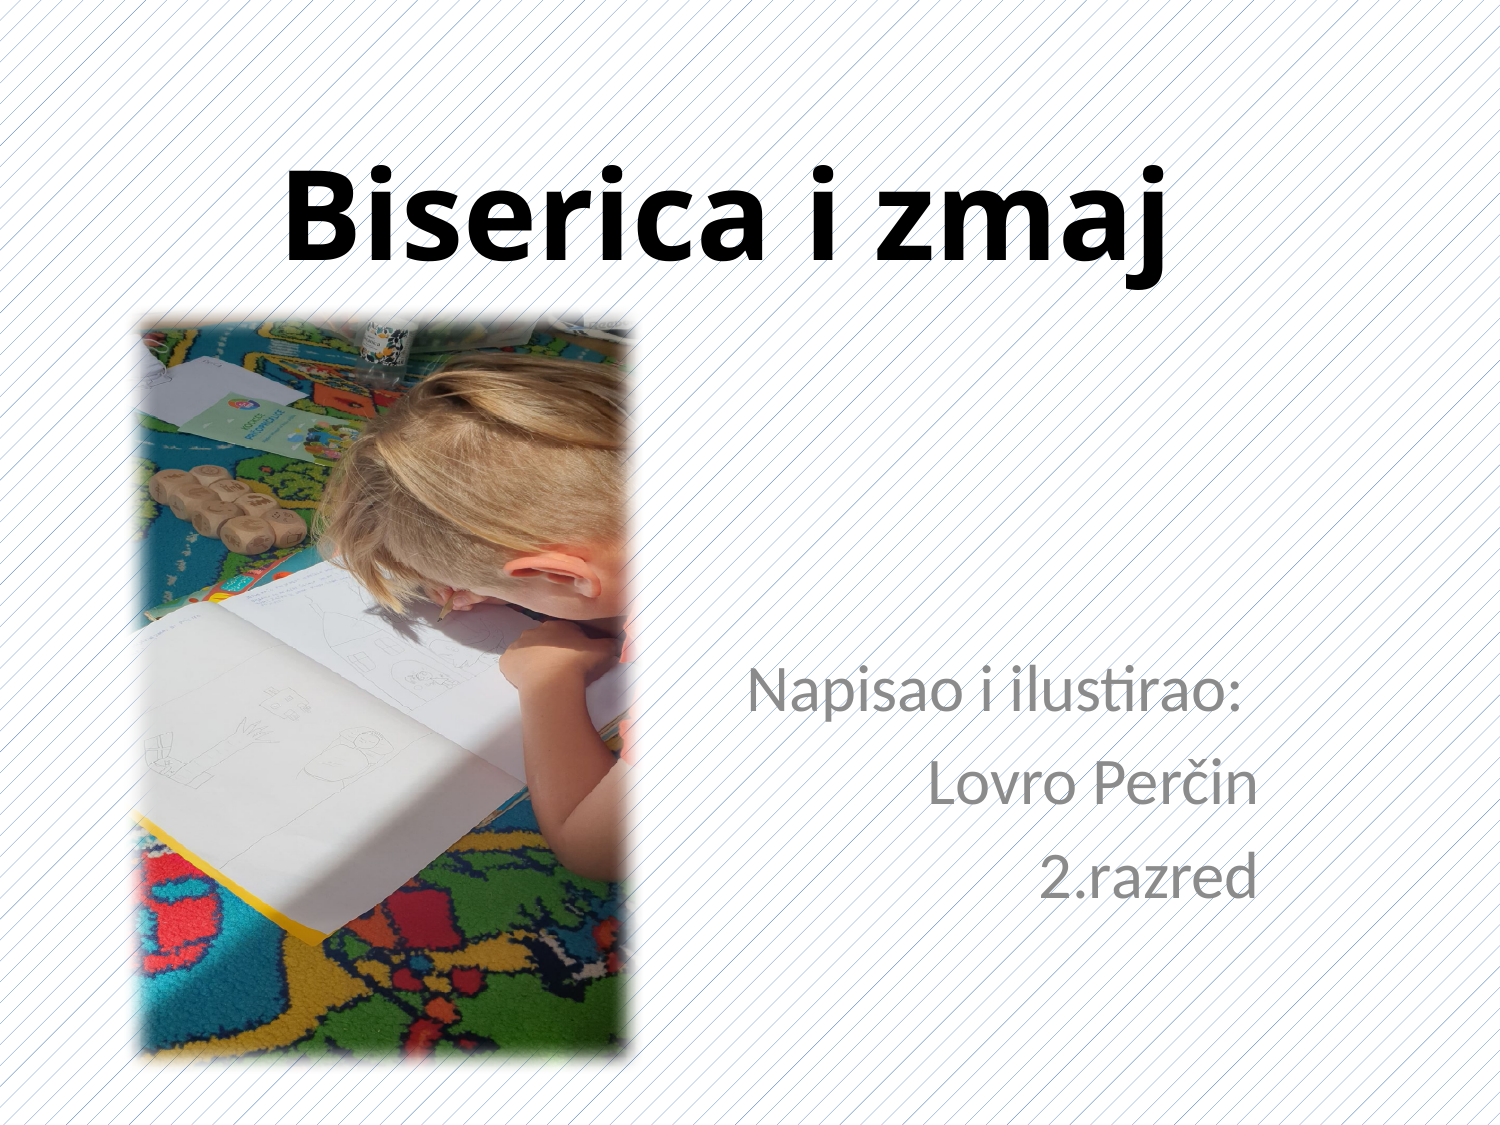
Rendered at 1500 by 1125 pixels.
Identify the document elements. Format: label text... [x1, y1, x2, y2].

picture [123, 304, 644, 1075]
subtitle Napisao i ilustirao: Lovro Perčin 2.razred [649, 637, 1275, 925]
title Biserica i zmaj [88, 90, 1364, 332]
